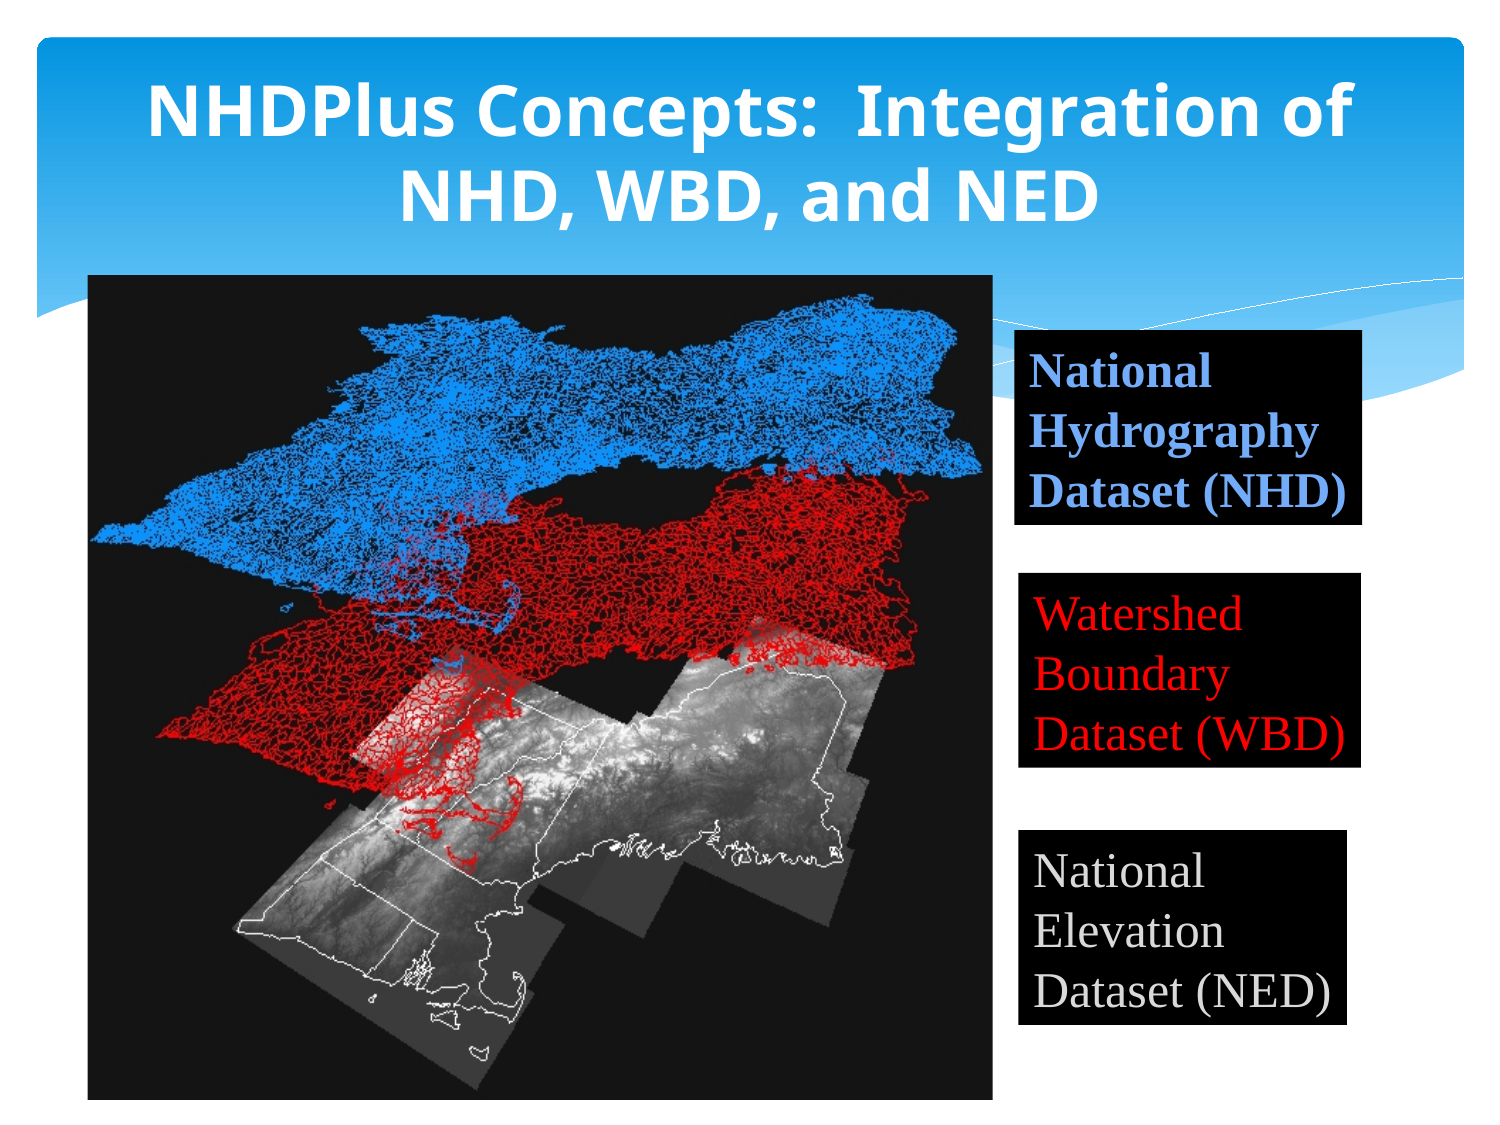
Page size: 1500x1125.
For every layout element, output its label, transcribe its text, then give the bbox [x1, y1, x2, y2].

picture [87, 274, 993, 1101]
text_box National Elevation Dataset (NED) [1018, 830, 1347, 1025]
text_box National Hydrography Dataset (NHD) [1014, 330, 1363, 525]
title NHDPlus Concepts: Integration of NHD, WBD, and NED [75, 57, 1425, 245]
text_box Watershed Boundary Dataset (WBD) [1018, 572, 1361, 768]
